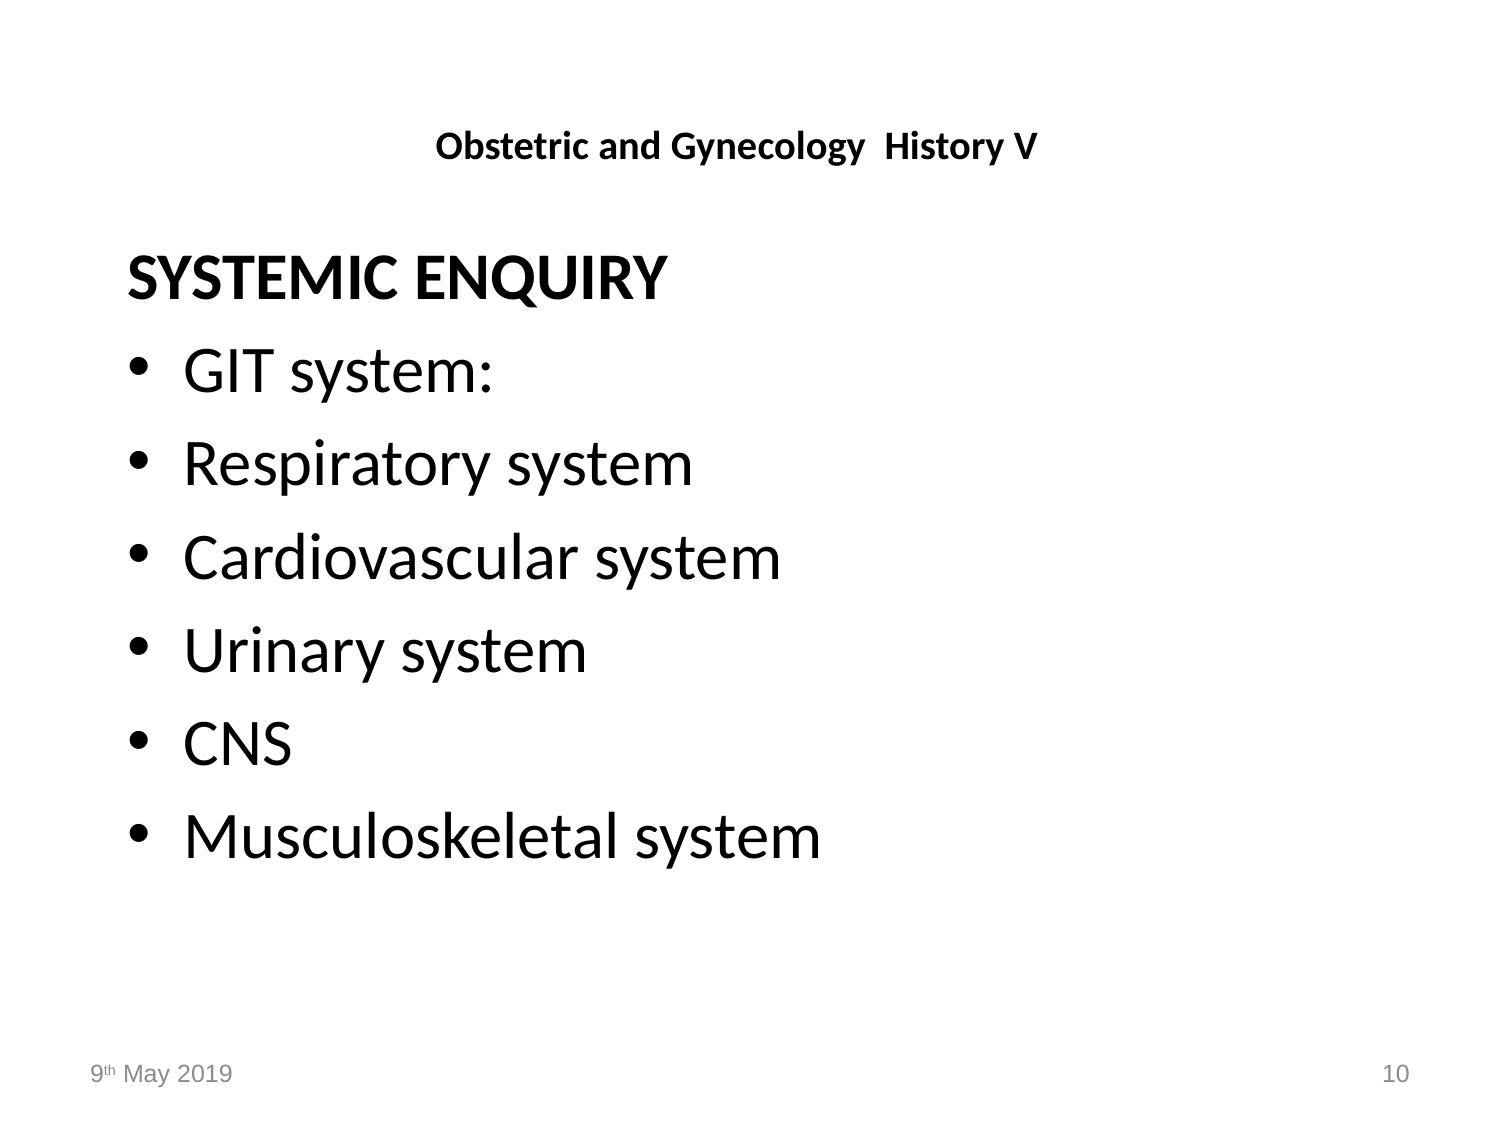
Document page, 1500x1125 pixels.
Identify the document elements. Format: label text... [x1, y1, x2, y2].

slide_number 10 [1074, 1042, 1425, 1103]
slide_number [75, 1042, 425, 1103]
list SYSTEMIC ENQUIRY GIT system: Respiratory system Cardiovascular system Urinary system CNS Musculoskeletal system [112, 224, 1401, 976]
title Obstetric and Gynecology History V [62, 62, 1413, 176]
